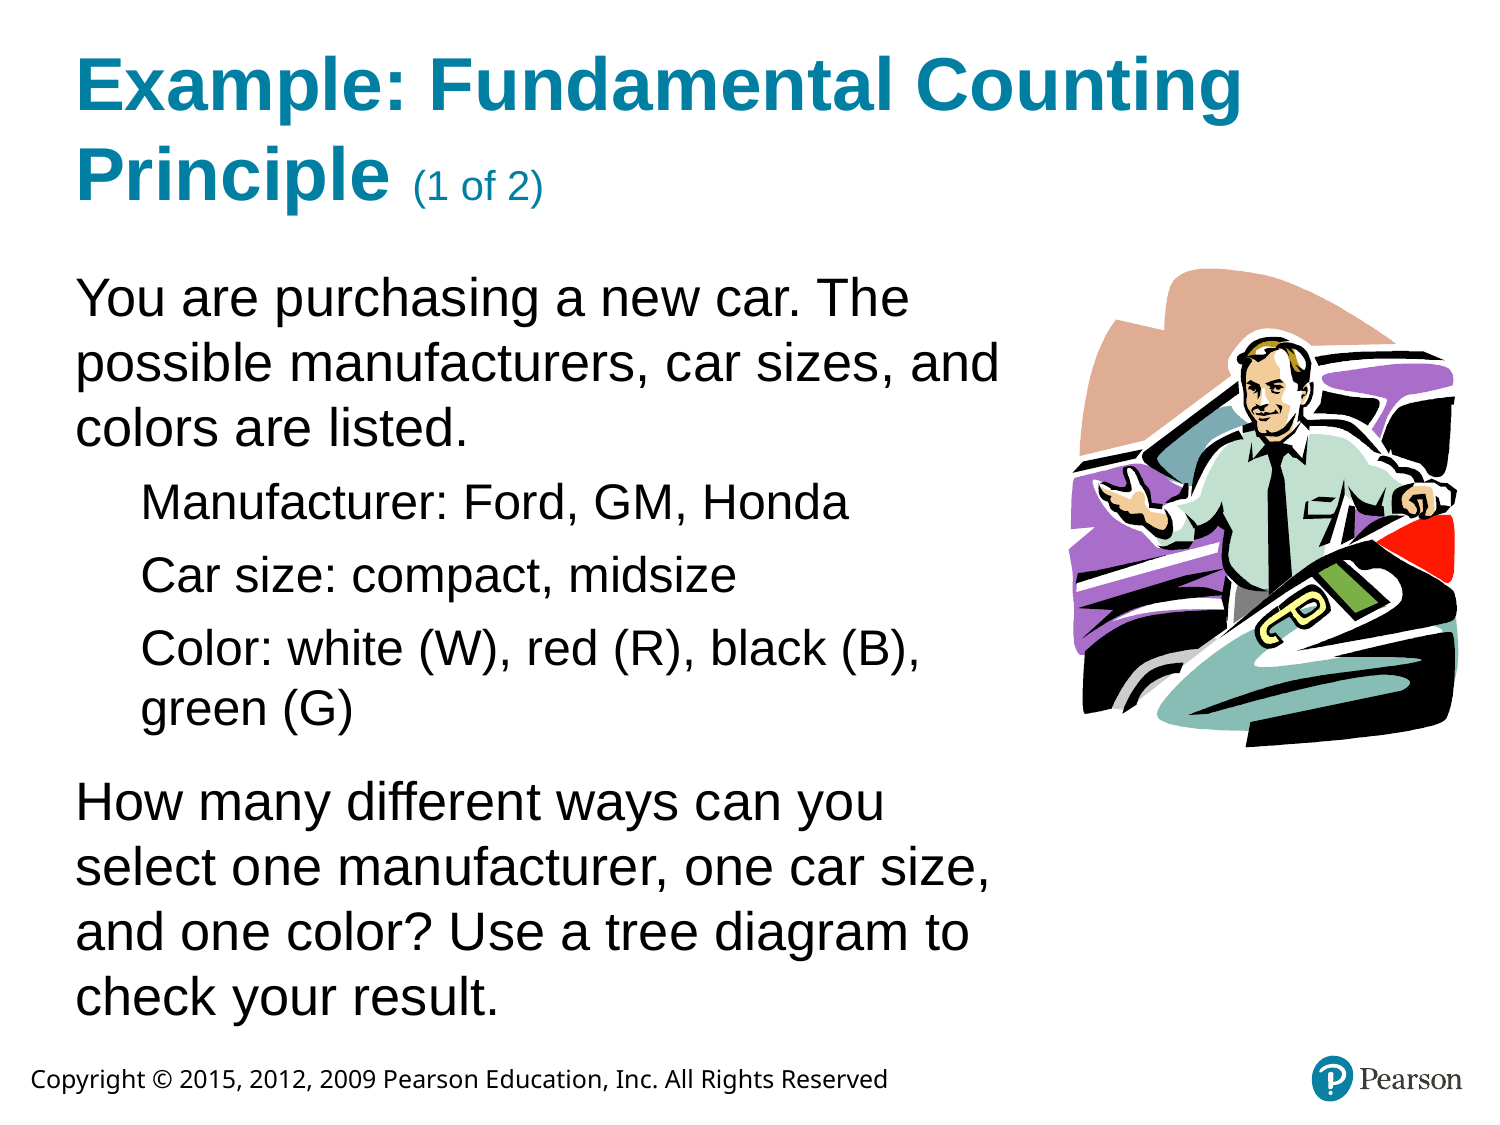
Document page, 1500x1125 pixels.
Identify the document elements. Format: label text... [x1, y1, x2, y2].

picture [1062, 262, 1465, 754]
title Example: Fundamental Counting Principle (1 of 2) [75, 35, 1425, 216]
list You are purchasing a new car. The possible manufacturers, car sizes, and colors are listed. Manufacturer: Ford, GM, Honda Car size: compact, midsize Color: white (W), red (R), black (B), green (G) How many different ways can you select one manufacturer, one car size, and one color? Use a tree diagram to check your result. [75, 262, 1038, 1050]
